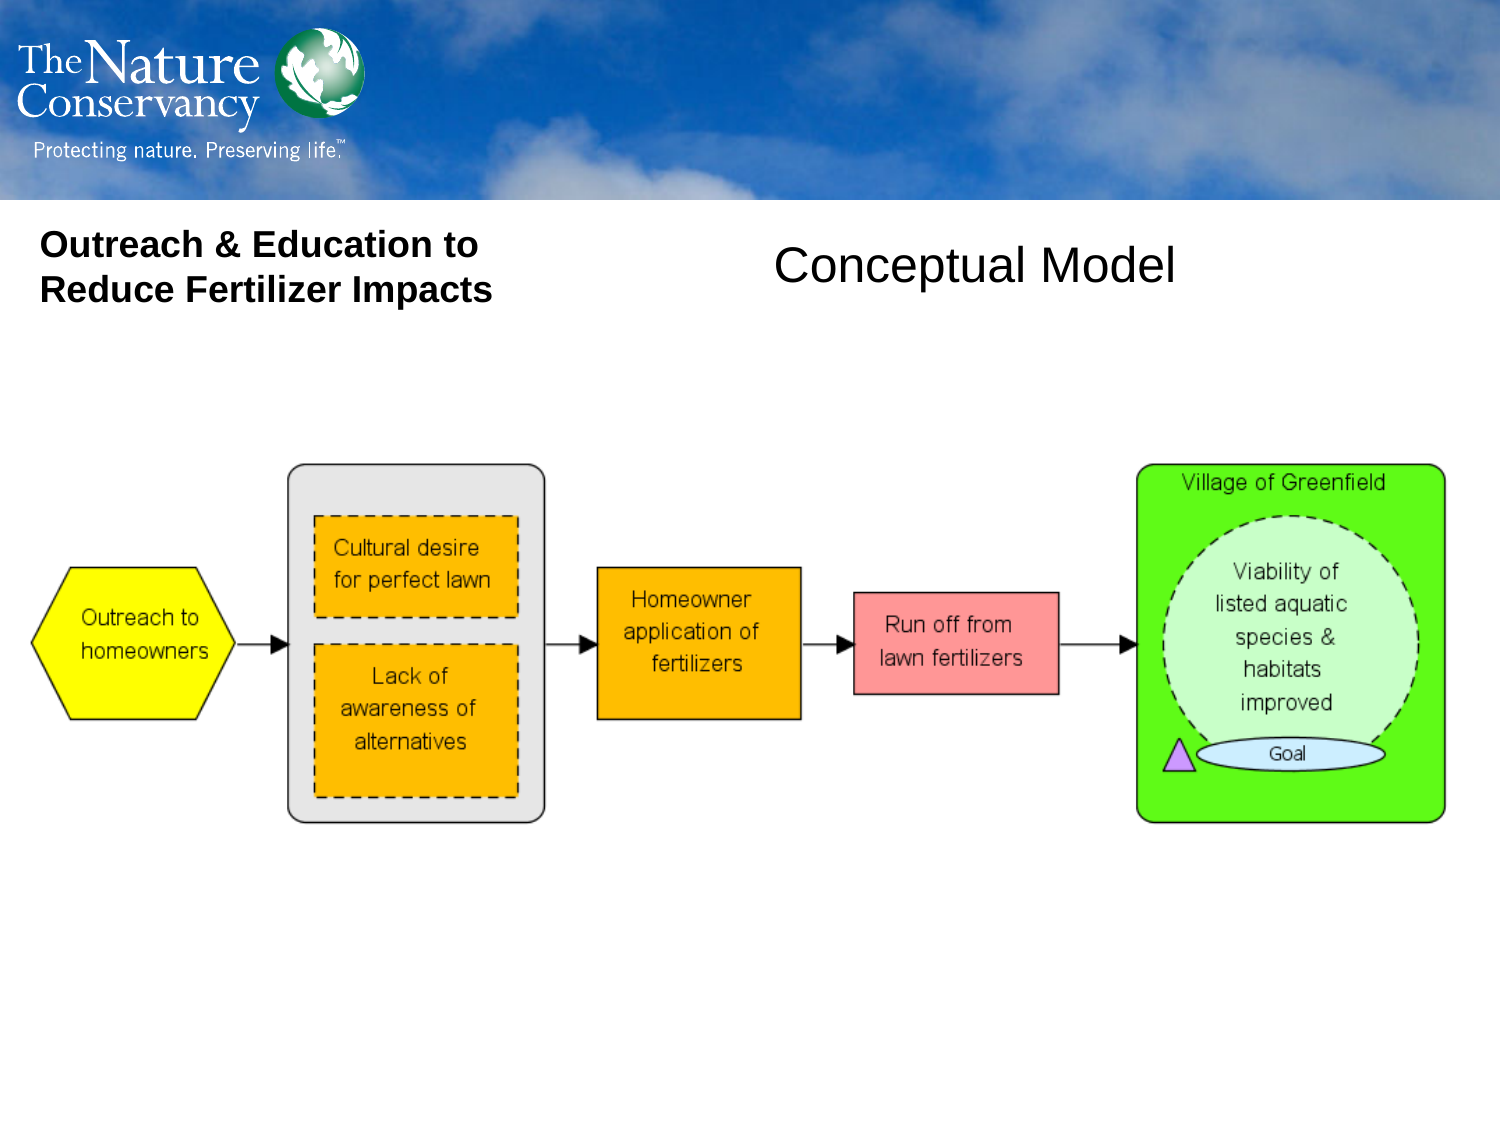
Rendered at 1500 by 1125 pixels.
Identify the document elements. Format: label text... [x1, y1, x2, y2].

text_box Outreach & Education to Reduce Fertilizer Impacts [24, 212, 550, 318]
text_box Conceptual Model [650, 224, 1300, 300]
picture [0, 0, 1500, 200]
picture [24, 369, 1451, 876]
